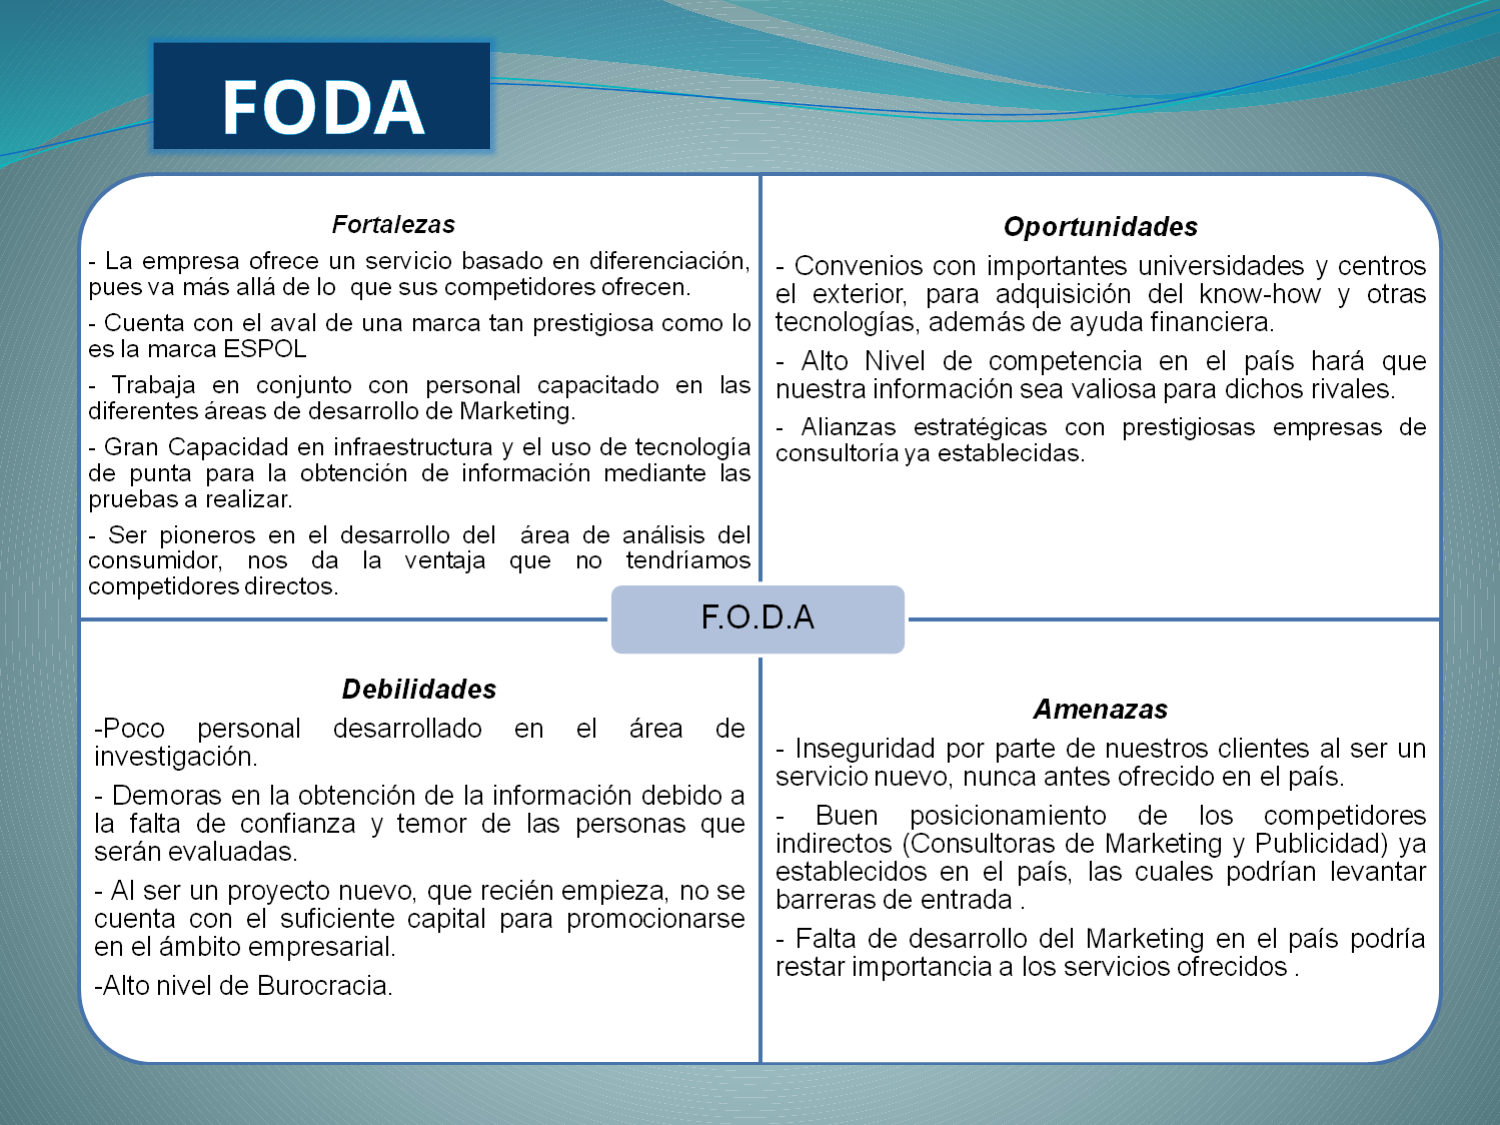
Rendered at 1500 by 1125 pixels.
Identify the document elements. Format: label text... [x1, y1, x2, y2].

title [74, 115, 1426, 174]
text_box FODA [153, 42, 490, 149]
picture [76, 172, 1444, 1065]
